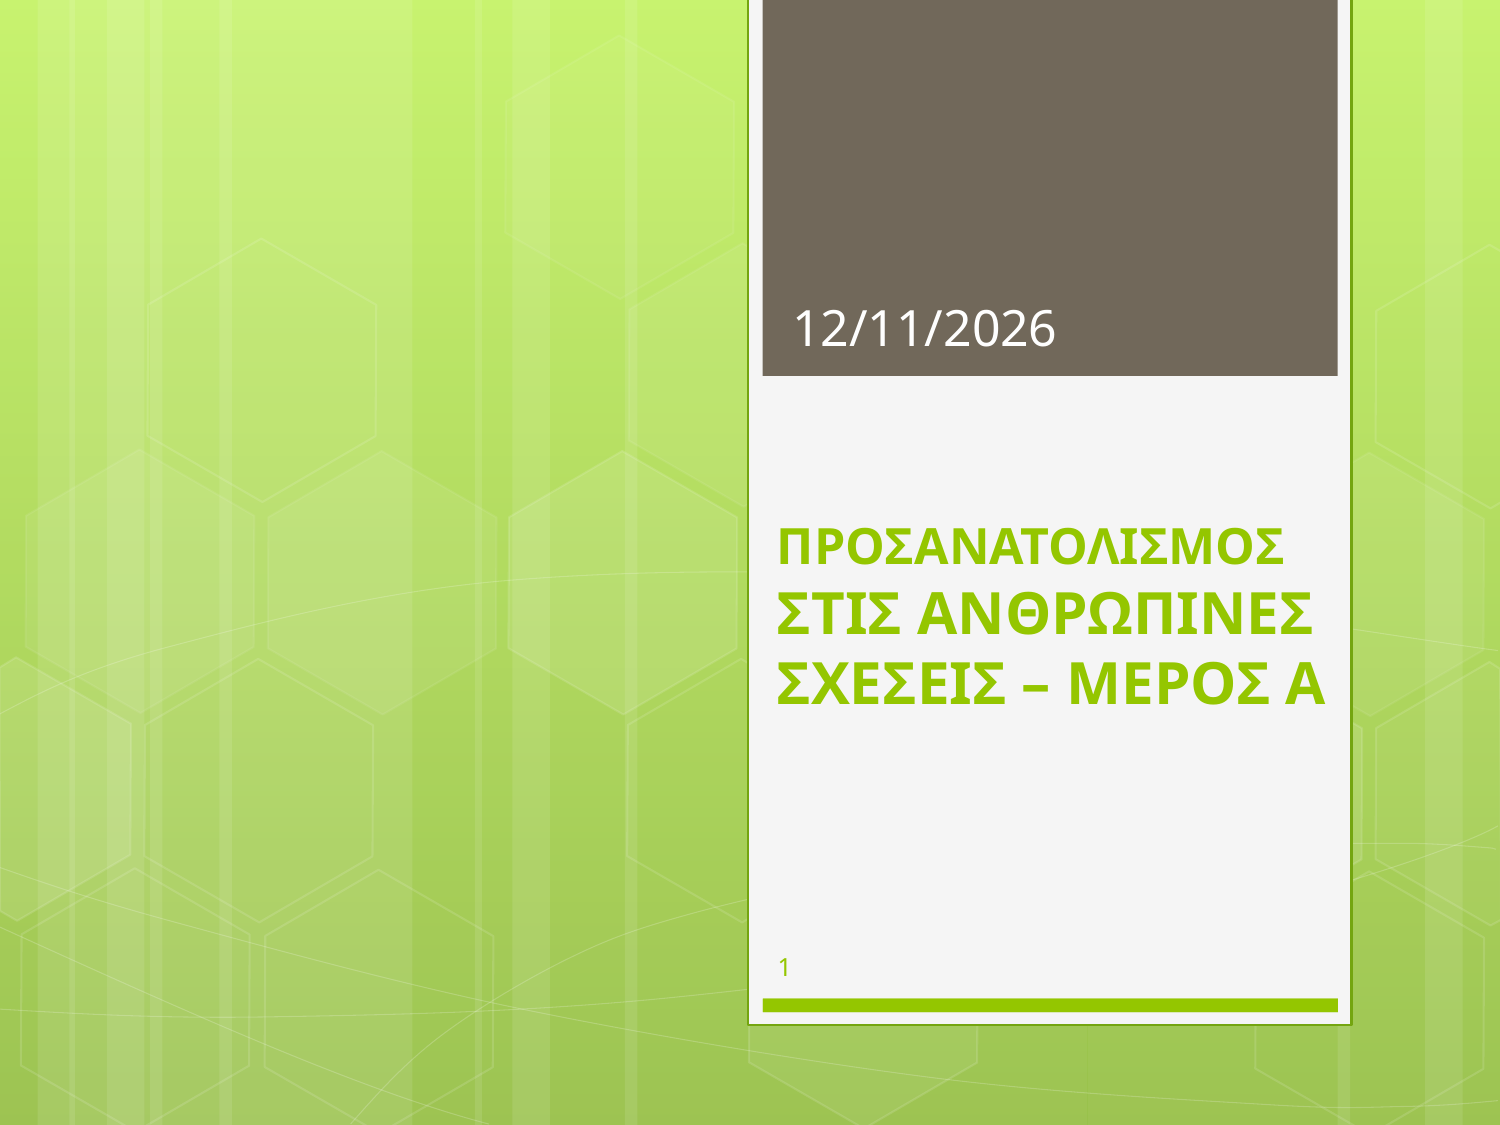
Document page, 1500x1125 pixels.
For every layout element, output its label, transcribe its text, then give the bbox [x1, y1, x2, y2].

title ΠΡΟΣΑΝΑΤΟΛΙΣΜΟΣ ΣΤΙΣ ΑΝΘΡΩΠΙΝΕΣ ΣΧΕΣΕΙΣ – ΜΕΡΟΣ Α [761, 385, 1353, 724]
slide_number 1 [762, 938, 869, 999]
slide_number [777, 248, 1128, 372]
